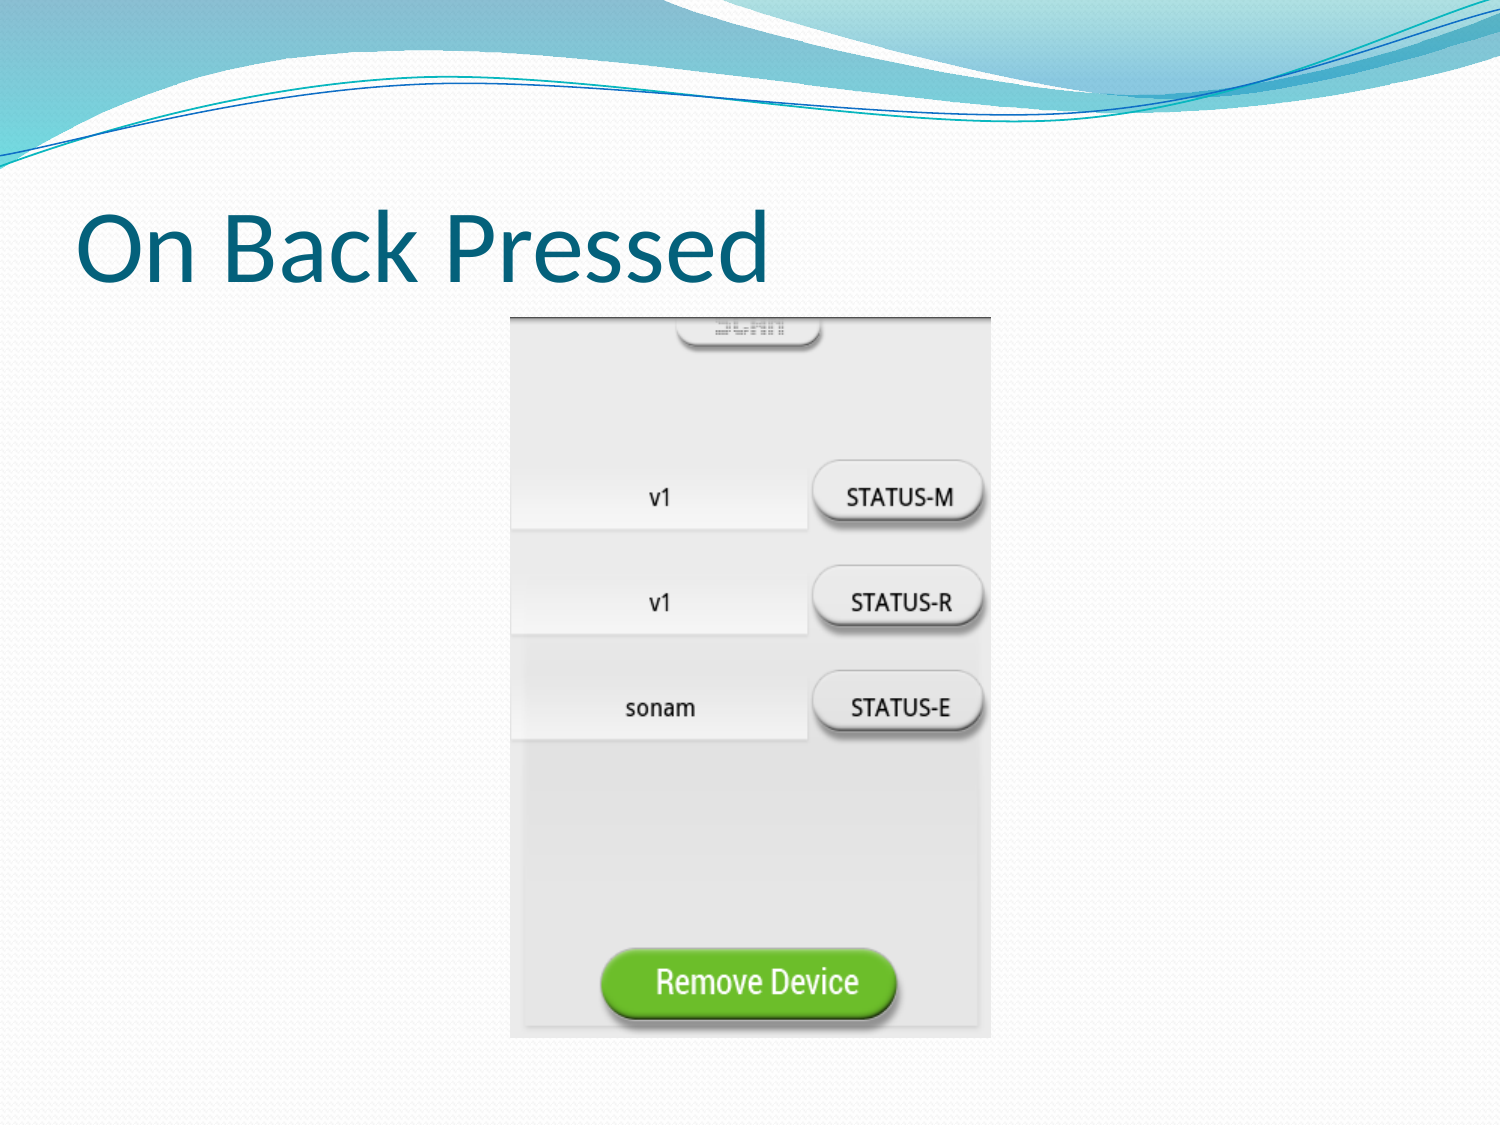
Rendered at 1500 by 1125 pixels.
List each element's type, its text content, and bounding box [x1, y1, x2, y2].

title On Back Pressed [75, 115, 1425, 303]
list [509, 317, 991, 1038]
